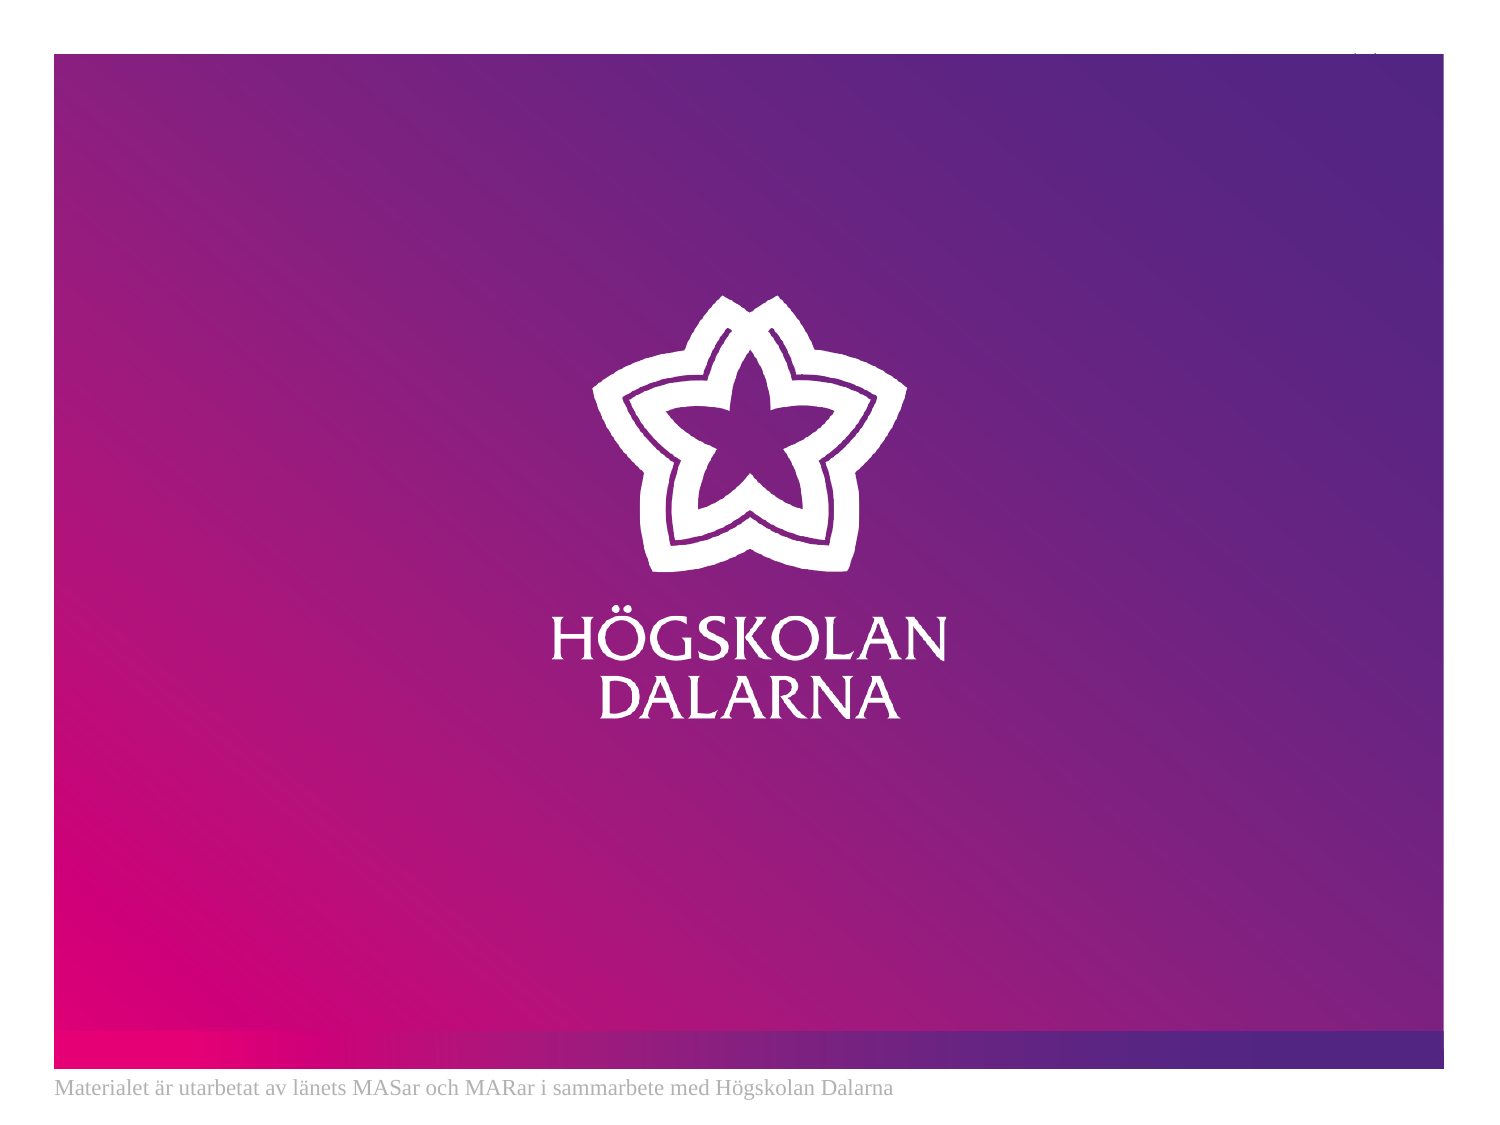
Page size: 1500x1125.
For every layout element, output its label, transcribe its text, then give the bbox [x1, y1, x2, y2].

footer Materialet är utarbetat av länets MASar och MARar i sammarbete med Högskolan Dalarna [54, 1069, 1444, 1103]
picture [54, 54, 1444, 1069]
